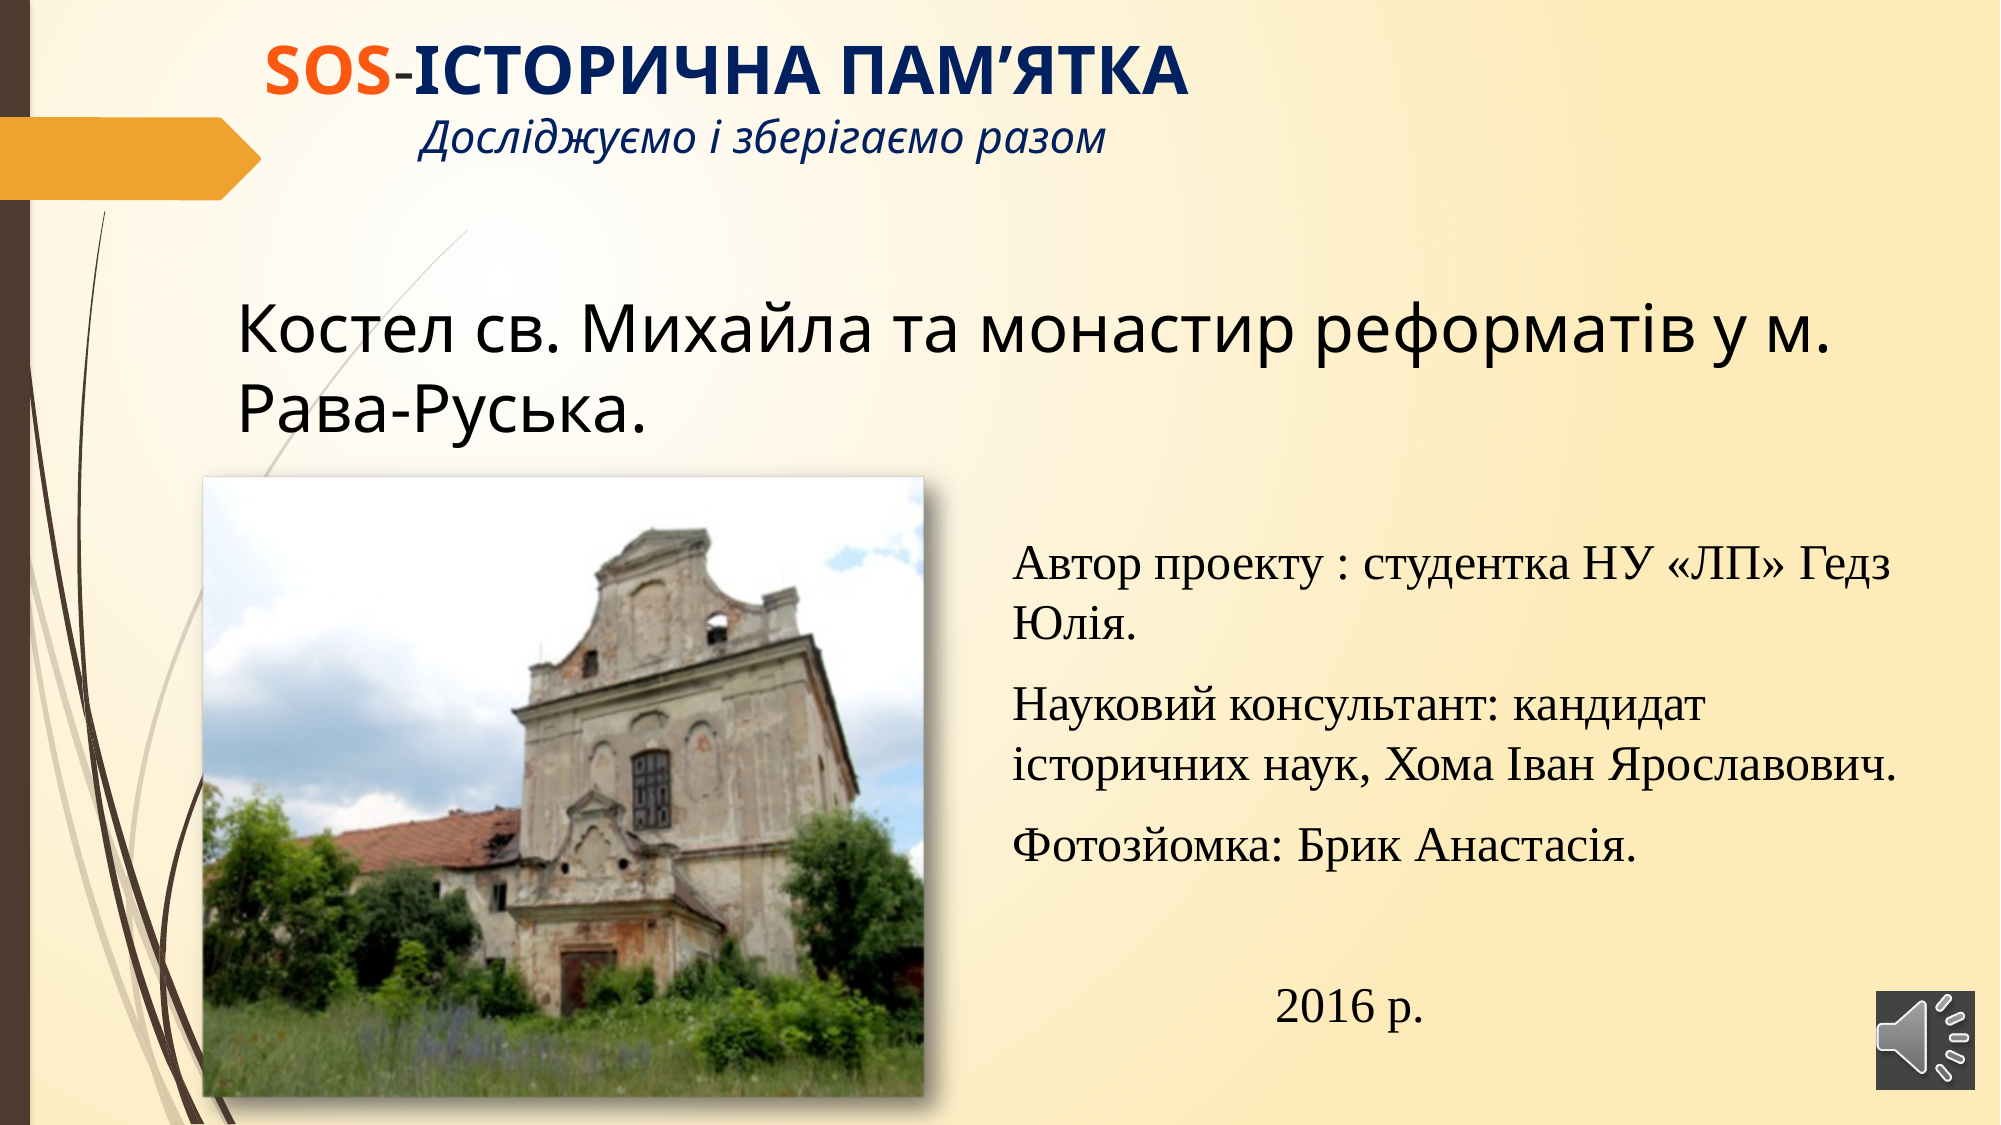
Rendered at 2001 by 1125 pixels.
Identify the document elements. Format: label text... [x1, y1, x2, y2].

title SOS-ІСТОРИЧНА ПАМ’ЯТКА Досліджуємо і зберігаємо разом [249, 19, 1737, 174]
picture [1875, 990, 1976, 1091]
list Костел св. Михайла та монастир реформатів у м. Рава-Руська. [221, 210, 1860, 454]
picture [179, 453, 973, 1125]
list Автор проекту : студентка НУ «ЛП» Гедз Юлія. Науковий консультант: кандидат історичних наук, Хома Іван Ярославович. Фотозйомка: Брик Анастасія. 2016 р. [997, 845, 1926, 1041]
